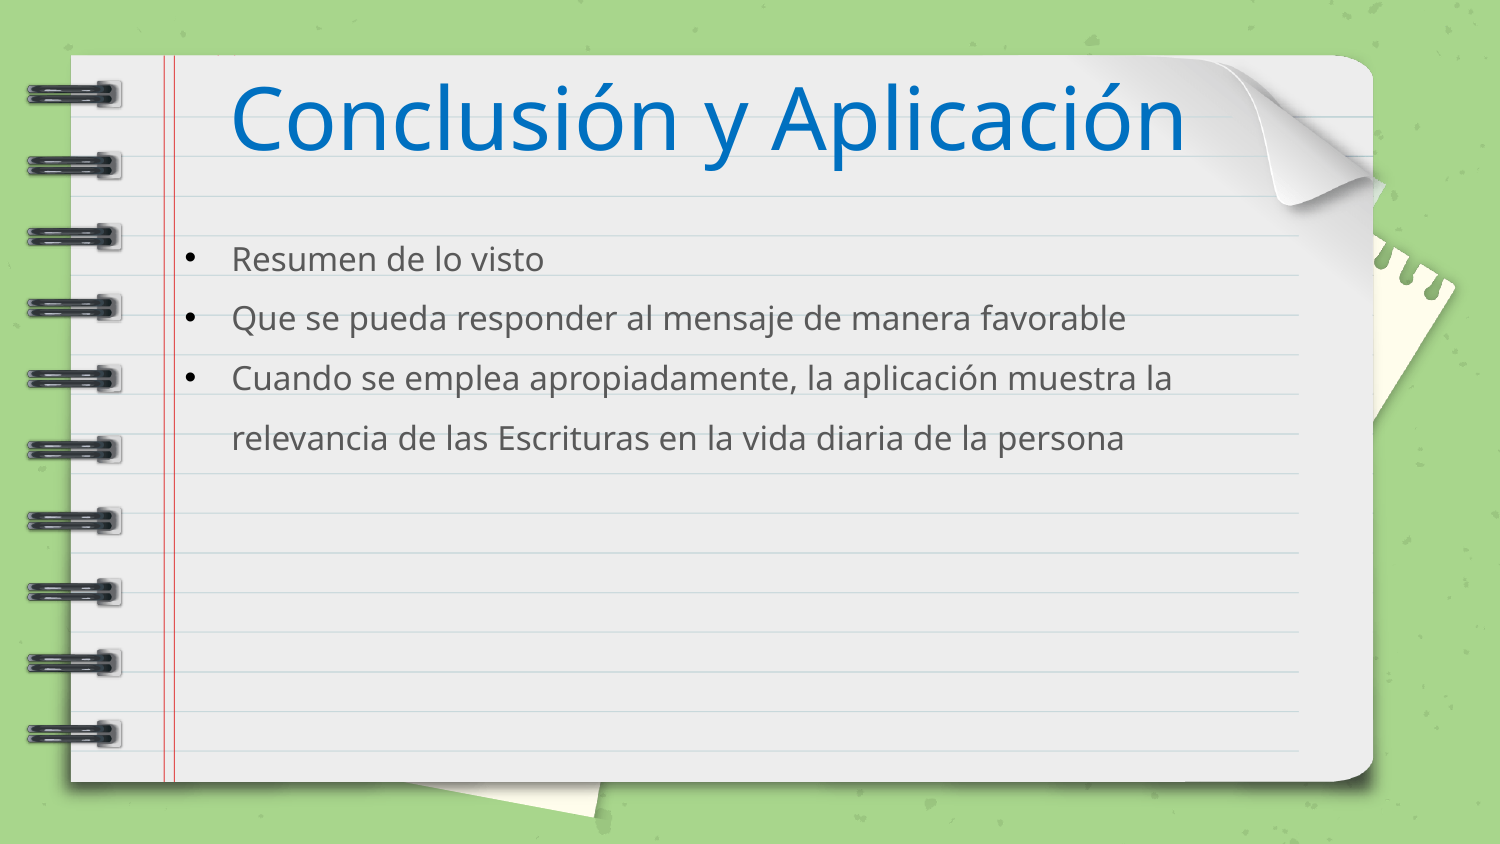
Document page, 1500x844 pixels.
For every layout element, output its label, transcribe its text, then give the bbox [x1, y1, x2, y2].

text_box Conclusión y Aplicación [141, 60, 1277, 170]
text_box Resumen de lo visto Que se pueda responder al mensaje de manera favorable Cuando se emplea apropiadamente, la aplicación muestra la relevancia de las Escrituras en la vida diaria de la persona [169, 210, 1305, 525]
picture [21, 22, 1500, 822]
